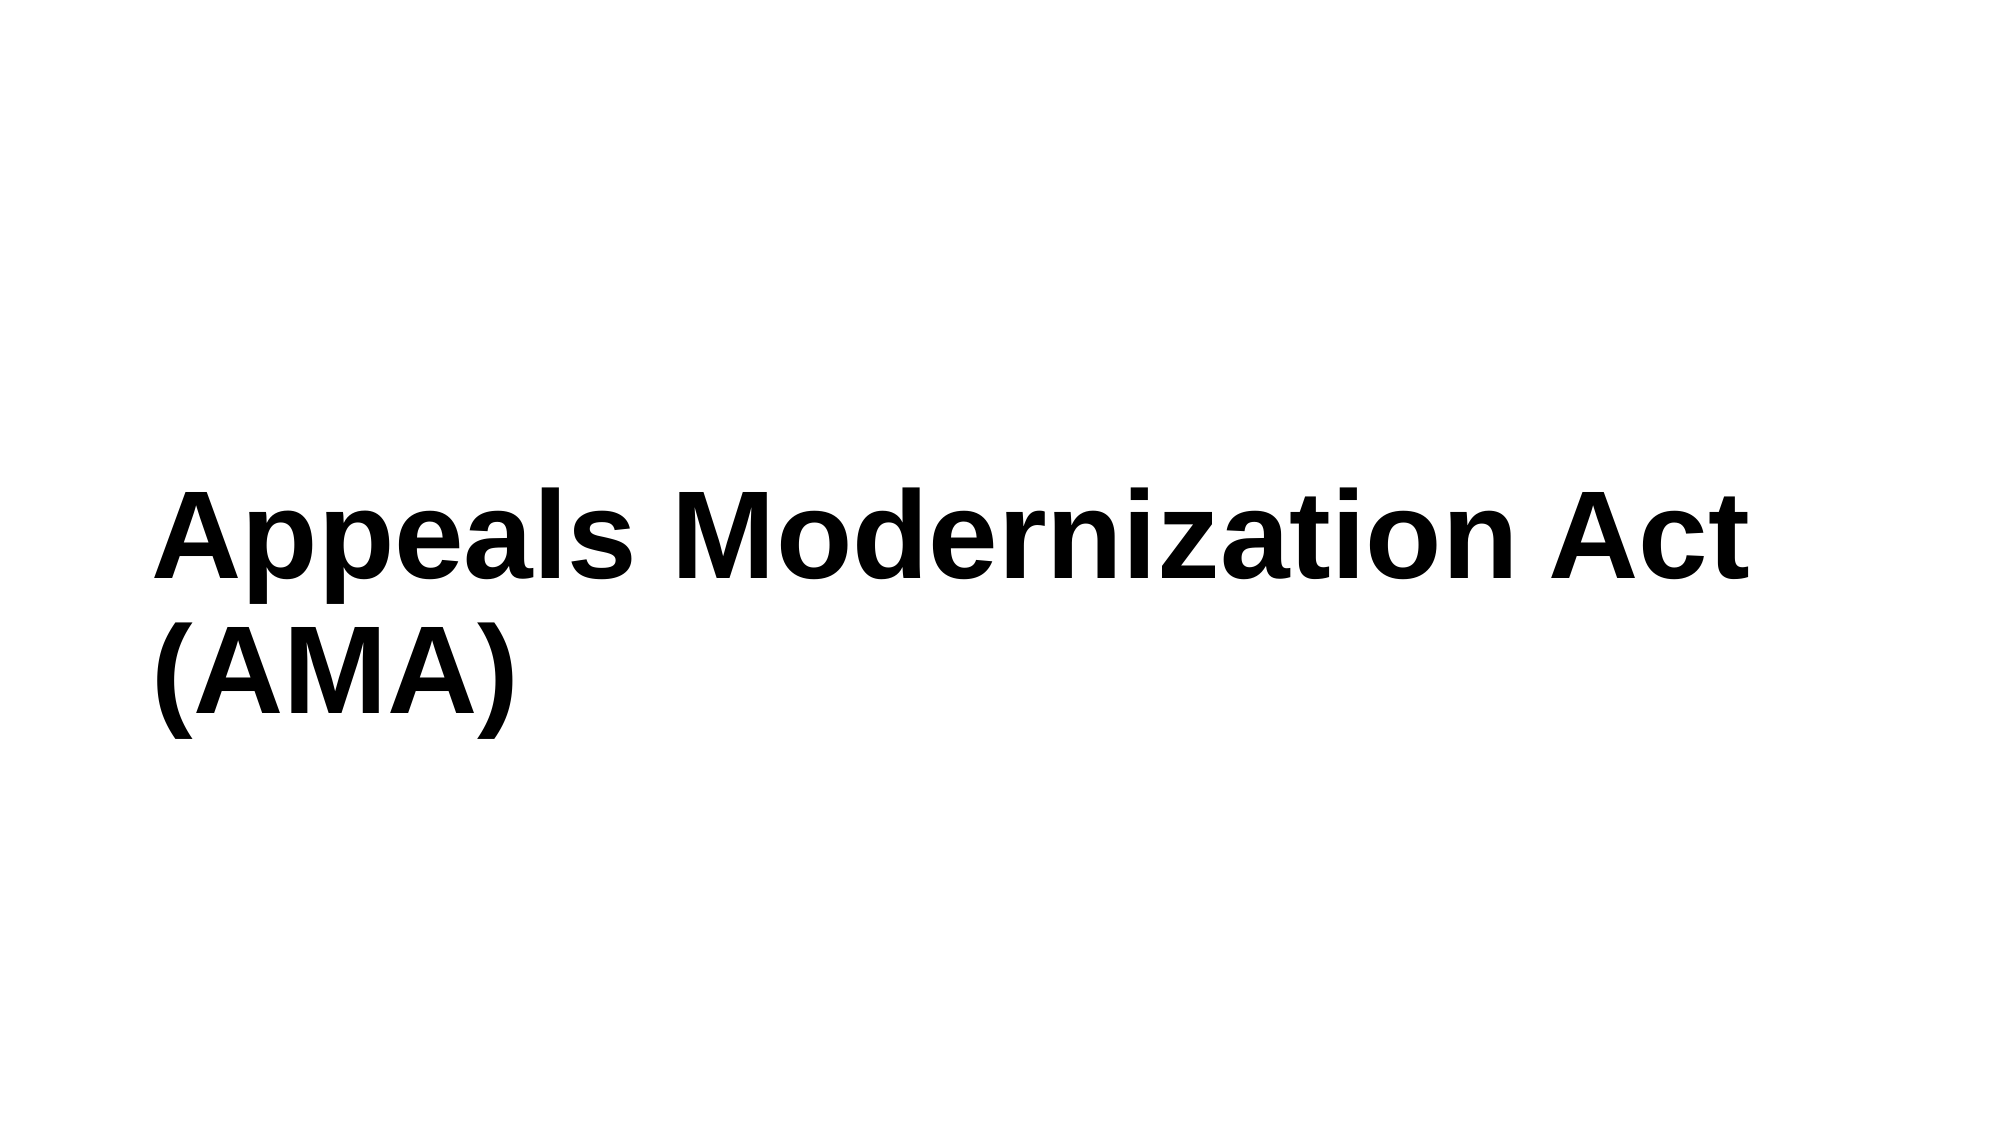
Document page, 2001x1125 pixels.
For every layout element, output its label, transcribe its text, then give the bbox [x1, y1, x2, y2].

title Appeals Modernization Act (AMA) [136, 280, 1862, 749]
